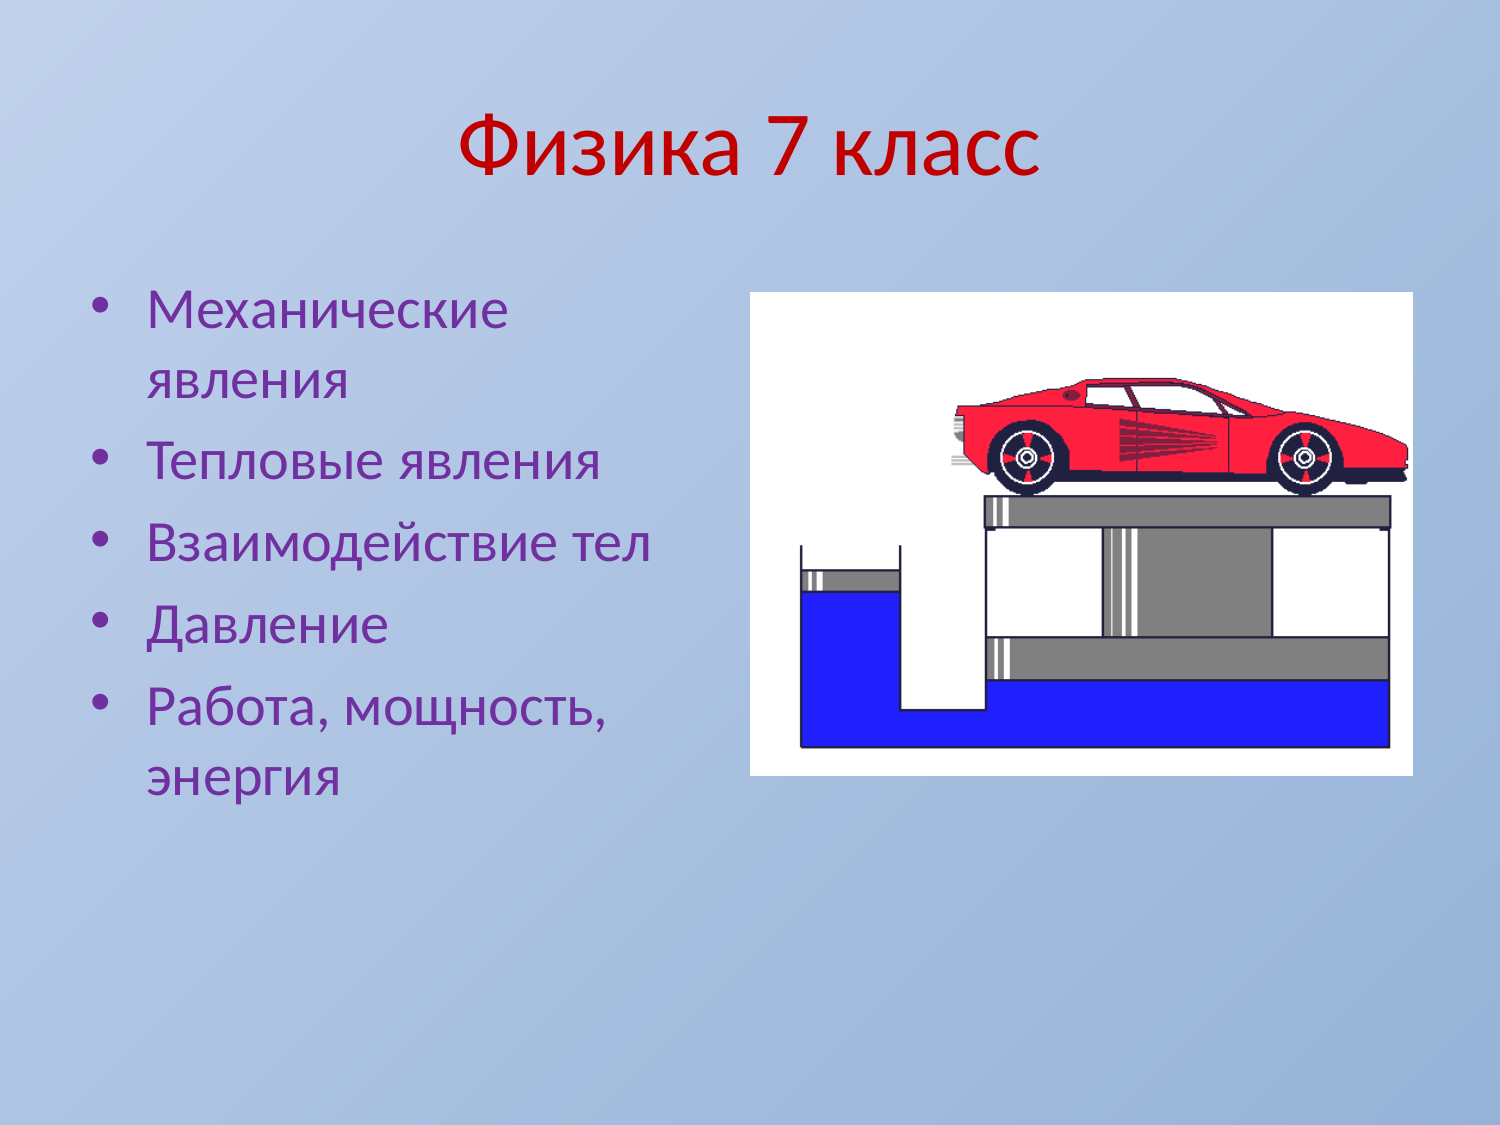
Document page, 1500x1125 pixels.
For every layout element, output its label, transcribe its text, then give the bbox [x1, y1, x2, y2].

list Механические явления Тепловые явления Взаимодействие тел Давление Работа, мощность, энергия [75, 262, 738, 1005]
title Физика 7 класс [75, 45, 1425, 233]
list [749, 292, 1413, 776]
